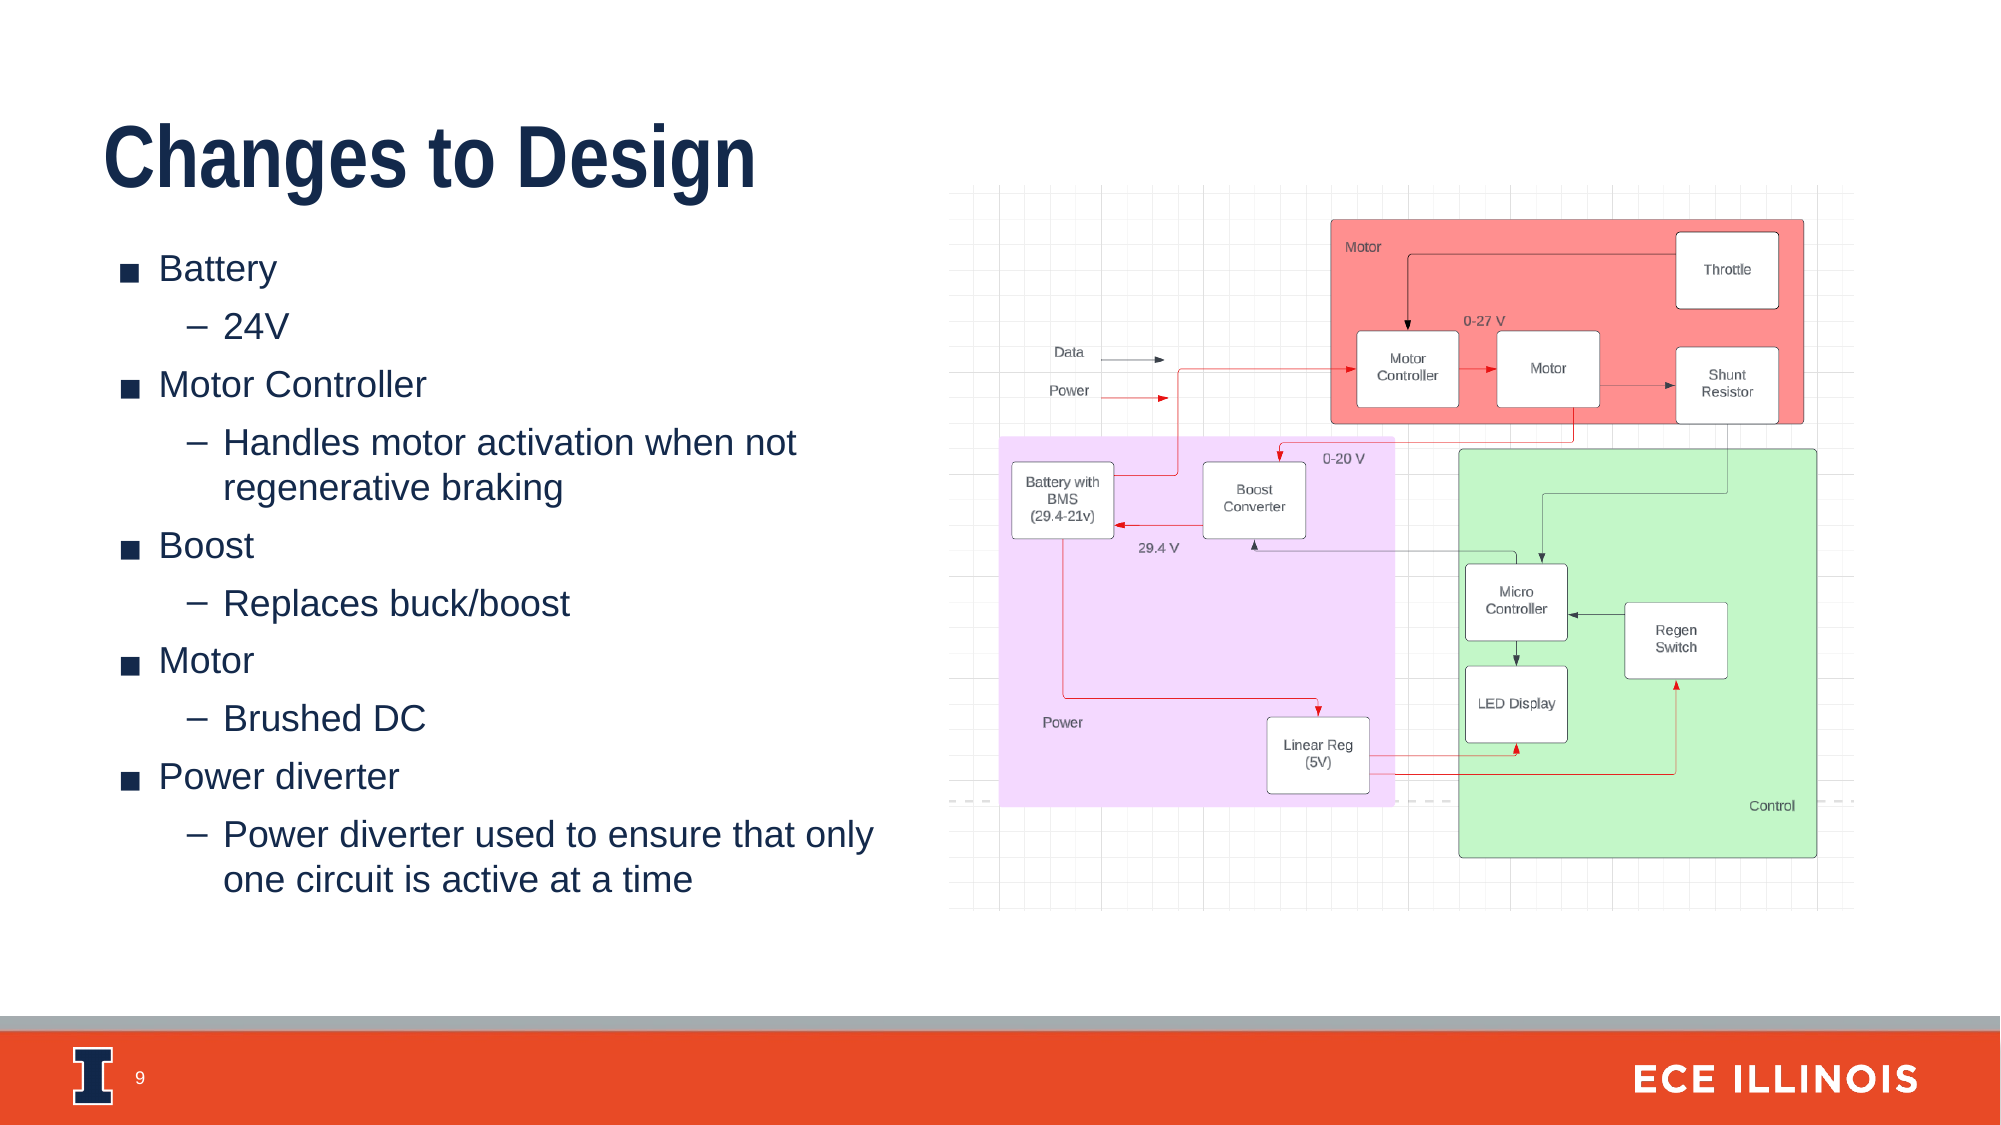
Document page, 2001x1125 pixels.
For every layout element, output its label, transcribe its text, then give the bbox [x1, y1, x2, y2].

picture [1635, 1064, 1917, 1093]
slide_number ‹#› [120, 1047, 198, 1108]
list Changes to Design [88, 91, 1917, 198]
picture [0, 1016, 2000, 1110]
list Battery 24V Motor Controller Handles motor activation when not regenerative braking Boost Replaces buck/boost Motor Brushed DC Power diverter Power diverter used to ensure that only one circuit is active at a time [88, 236, 950, 973]
picture [949, 185, 1854, 912]
